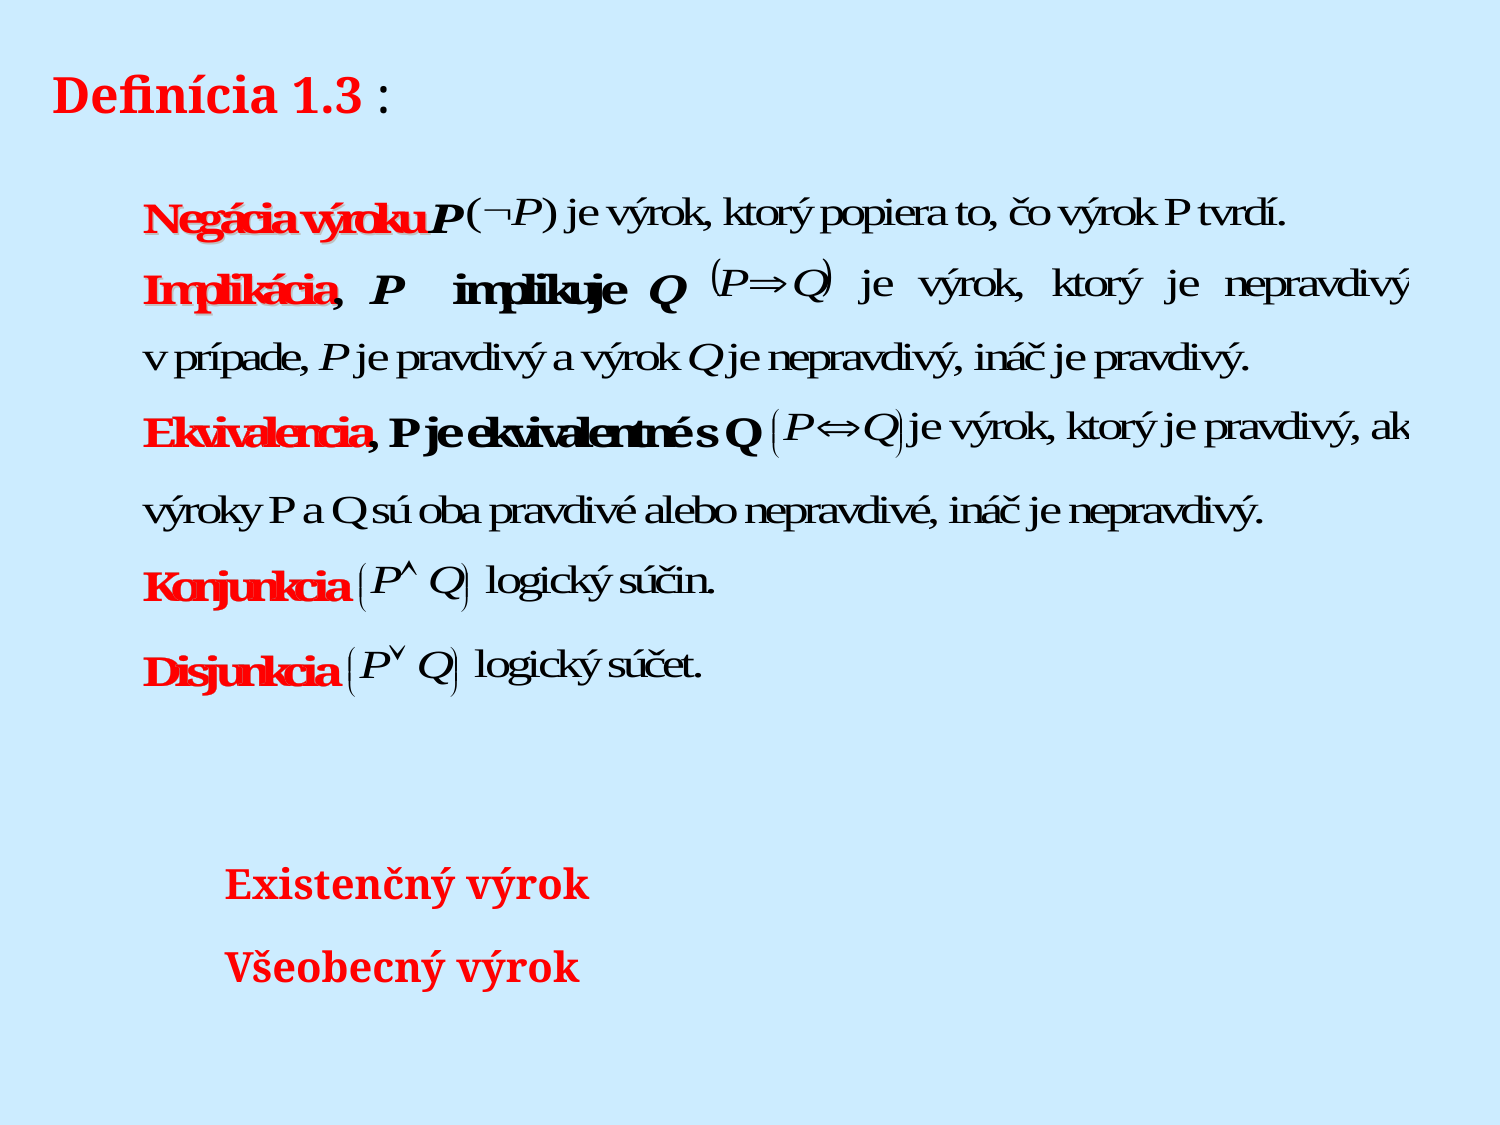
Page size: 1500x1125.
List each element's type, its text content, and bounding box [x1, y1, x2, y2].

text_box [48, 188, 1409, 726]
list Existenčný výrok Všeobecný výrok [162, 824, 1500, 1051]
title Definícia 1.3 : [37, 0, 1313, 188]
